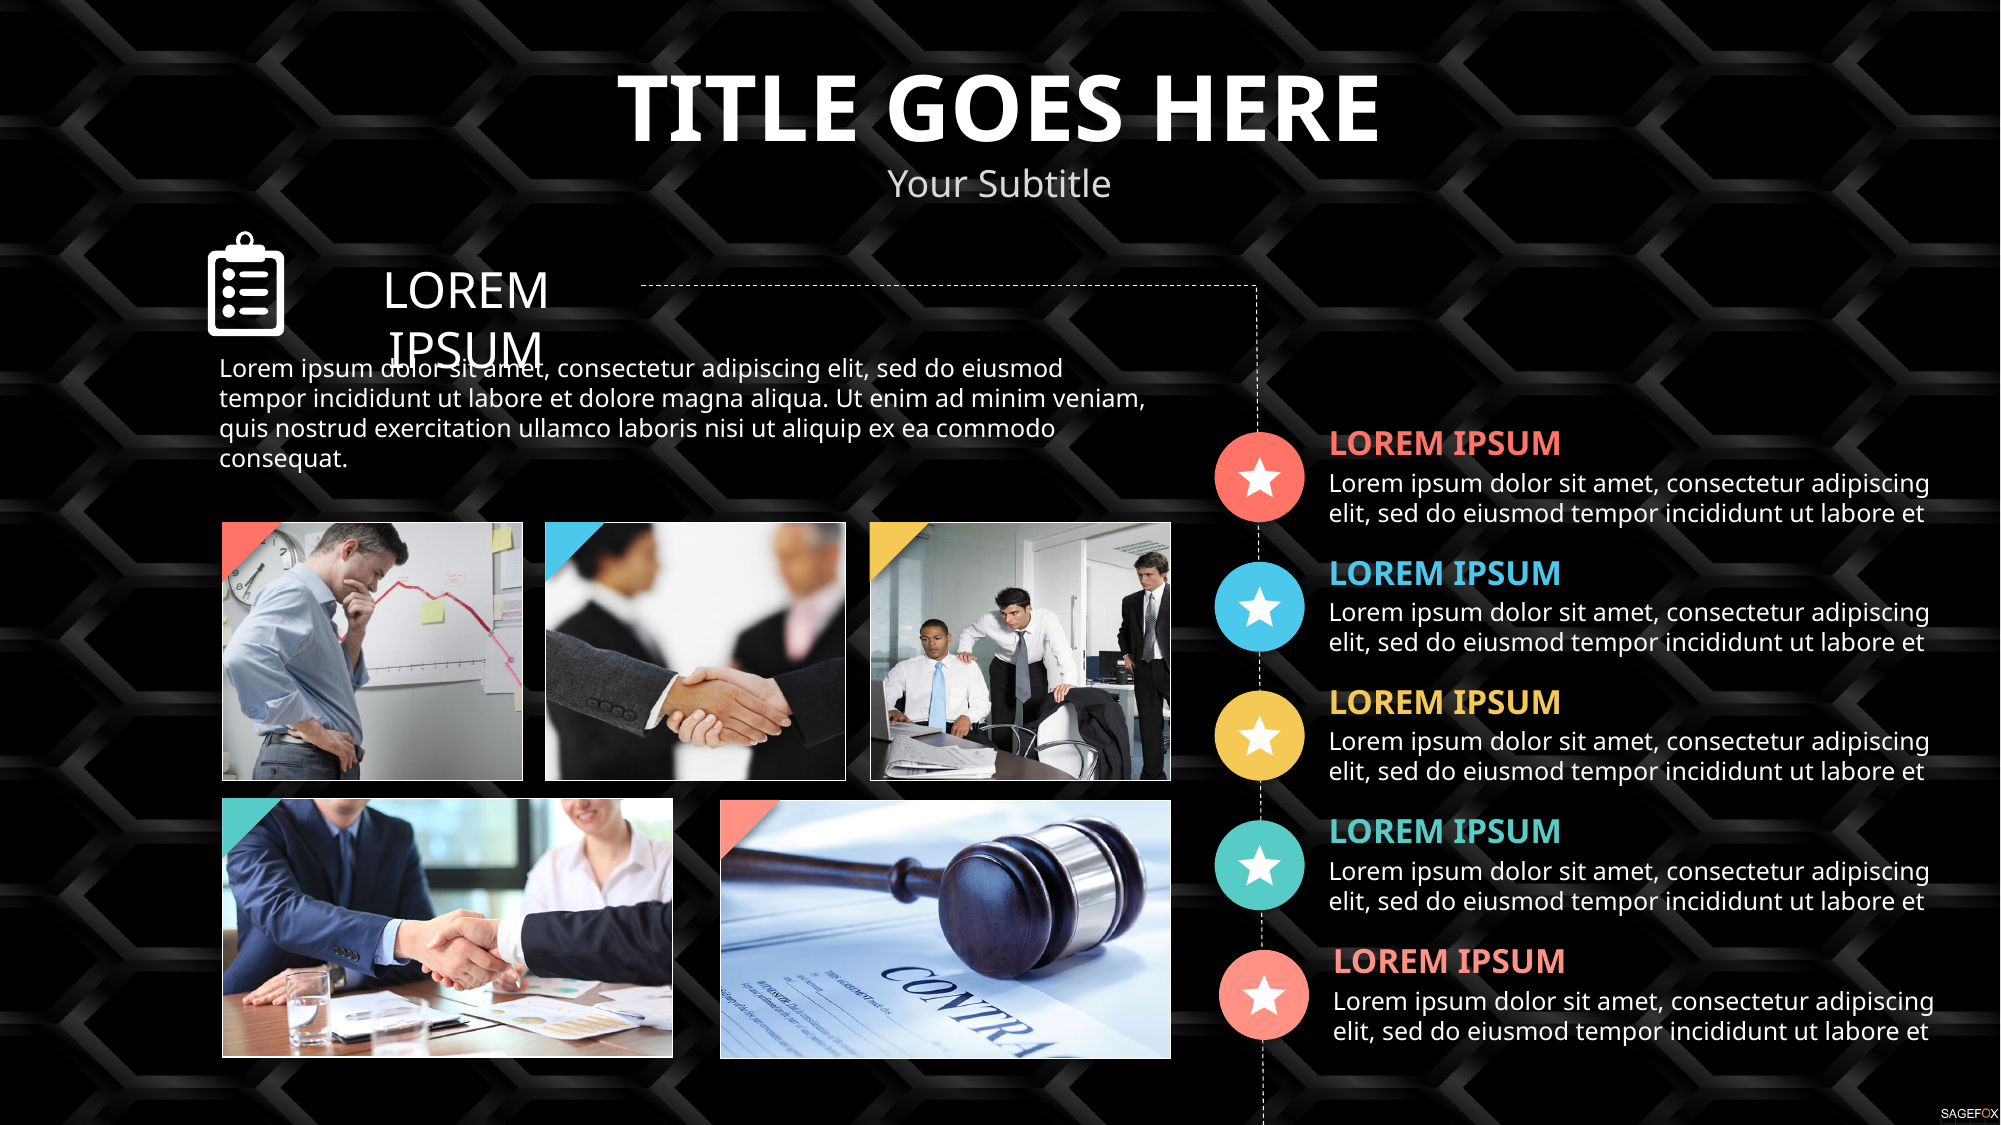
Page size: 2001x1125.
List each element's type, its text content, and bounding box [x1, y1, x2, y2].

text_box [719, 799, 1171, 1060]
text_box LOREM IPSUM Lorem ipsum dolor sit amet, consectetur adipiscing elit, sed do eiusmod tempor incididunt ut labore et [1318, 546, 1953, 662]
text_box [221, 521, 523, 782]
text_box [544, 521, 608, 585]
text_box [1256, 1040, 1264, 1125]
text_box Lorem ipsum dolor sit amet, consectetur adipiscing elit, sed do eiusmod tempor incididunt ut labore et dolore magna aliqua. Ut enim ad minim veniam, quis nostrud exercitation ullamco laboris nisi ut aliquip ex ea commodo consequat. [204, 344, 1168, 480]
text_box [868, 521, 933, 585]
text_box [1256, 781, 1264, 820]
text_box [1214, 561, 1305, 652]
picture [0, 0, 2001, 1125]
text_box [545, 521, 847, 782]
text_box [221, 521, 285, 585]
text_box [1214, 432, 1305, 523]
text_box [207, 231, 285, 337]
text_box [1256, 652, 1264, 690]
text_box [221, 798, 673, 1058]
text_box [1256, 523, 1264, 561]
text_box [1256, 911, 1264, 949]
text_box LOREM IPSUM Lorem ipsum dolor sit amet, consectetur adipiscing elit, sed do eiusmod tempor incididunt ut labore et [1318, 417, 1953, 533]
text_box TITLE GOES HERE Your Subtitle [548, 42, 1452, 212]
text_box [1214, 820, 1305, 911]
text_box [719, 798, 783, 863]
text_box LOREM IPSUM Lorem ipsum dolor sit amet, consectetur adipiscing elit, sed do eiusmod tempor incididunt ut labore et [1322, 935, 1958, 1050]
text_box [1256, 287, 1264, 432]
text_box LOREM IPSUM [292, 250, 642, 344]
text_box LOREM IPSUM Lorem ipsum dolor sit amet, consectetur adipiscing elit, sed do eiusmod tempor incididunt ut labore et [1318, 805, 1953, 921]
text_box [1214, 690, 1305, 781]
text_box [869, 521, 1171, 782]
text_box LOREM IPSUM Lorem ipsum dolor sit amet, consectetur adipiscing elit, sed do eiusmod tempor incididunt ut labore et [1318, 675, 1953, 791]
text_box [221, 797, 285, 861]
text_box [1218, 949, 1309, 1040]
